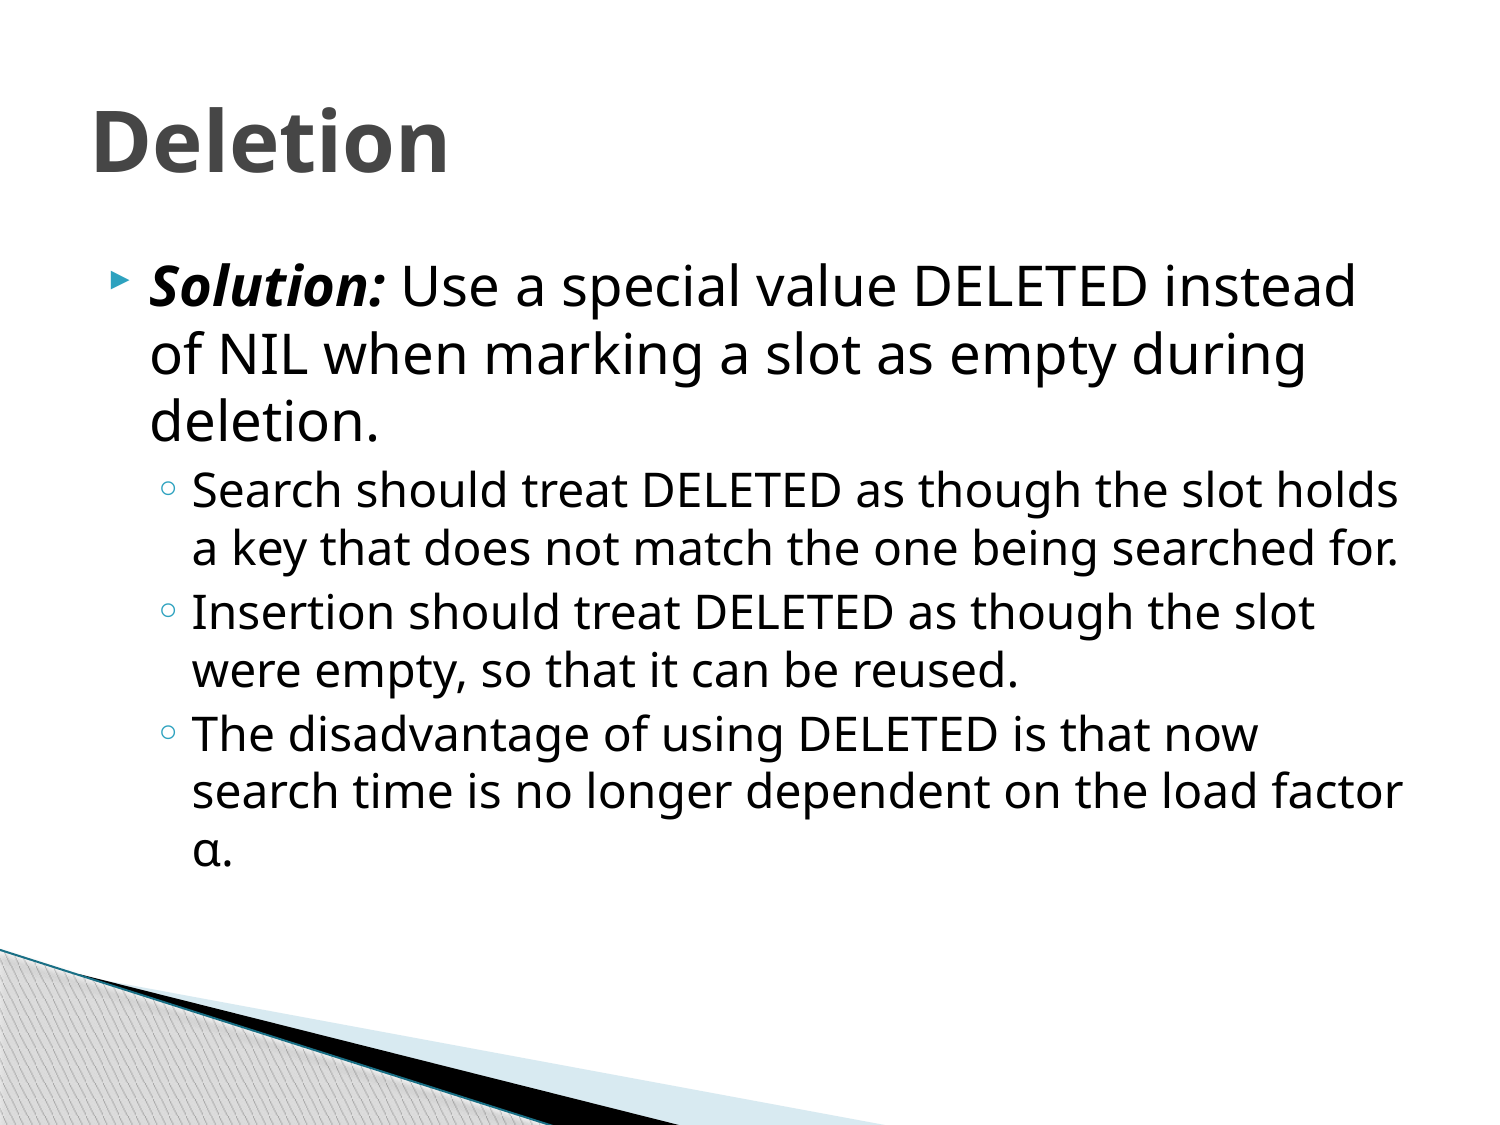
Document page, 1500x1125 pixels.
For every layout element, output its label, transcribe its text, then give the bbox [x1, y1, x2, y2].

title Deletion [75, 45, 1425, 233]
list Solution: Use a special value DELETED instead of NIL when marking a slot as empty during deletion. Search should treat DELETED as though the slot holds a key that does not match the one being searched for. Insertion should treat DELETED as though the slot were empty, so that it can be reused. The disadvantage of using DELETED is that now search time is no longer dependent on the load factor α. [75, 243, 1425, 986]
